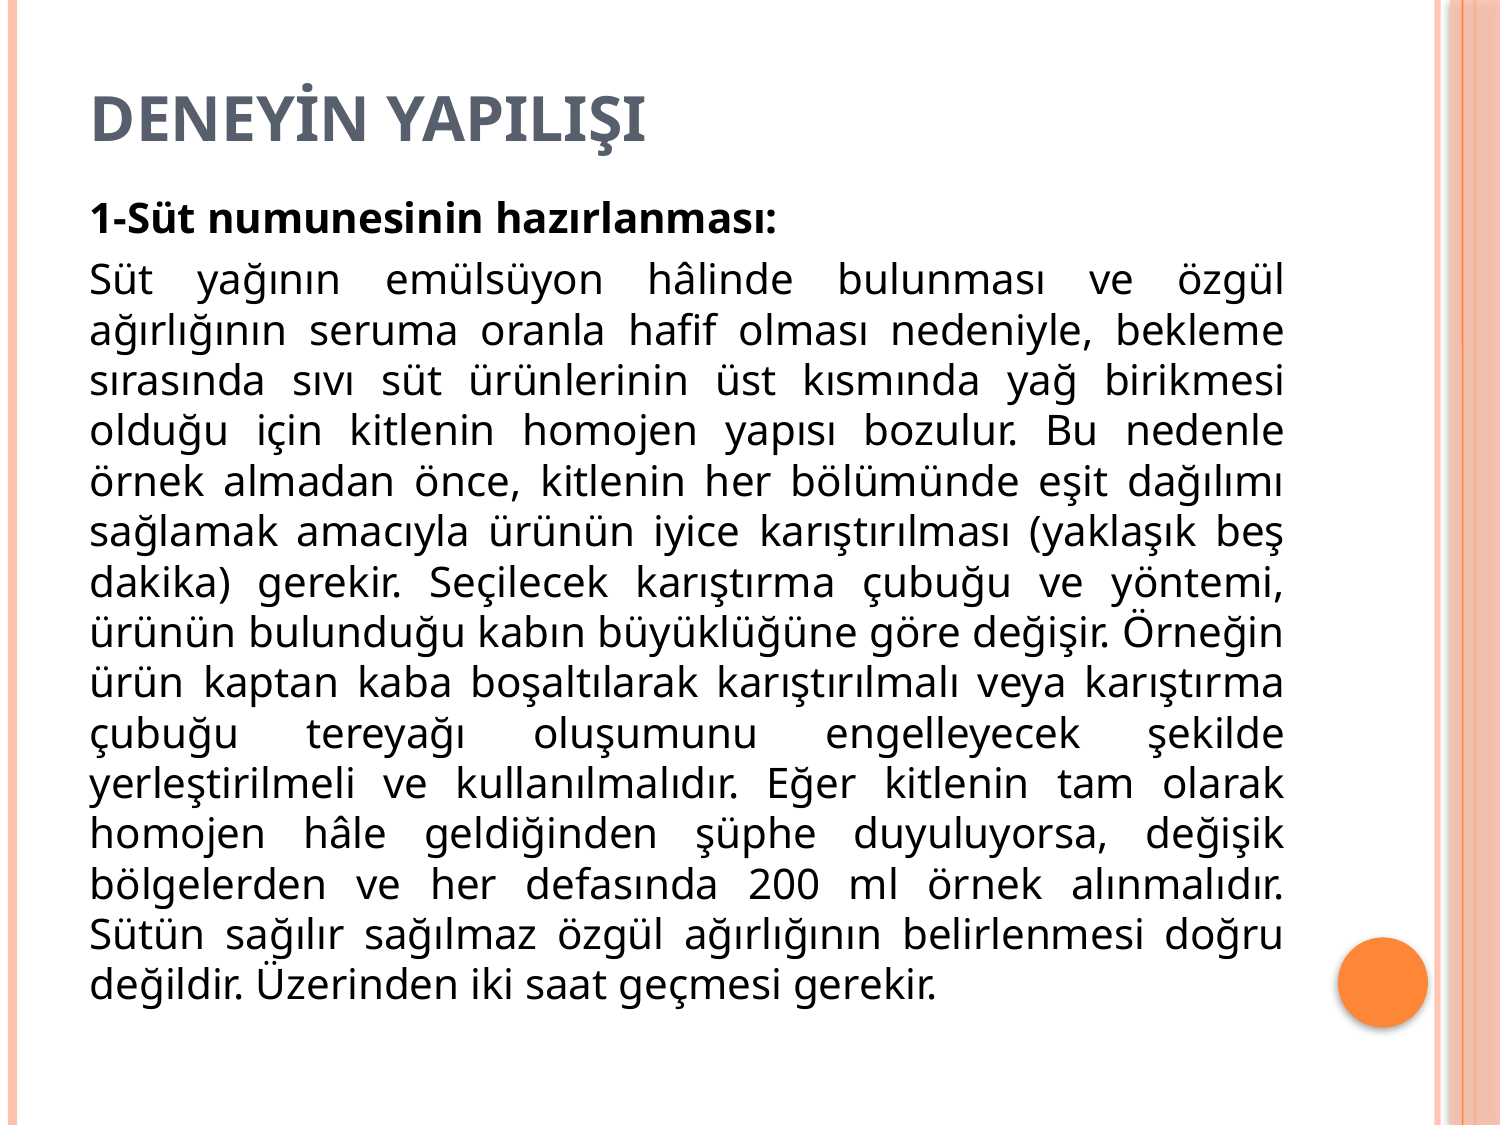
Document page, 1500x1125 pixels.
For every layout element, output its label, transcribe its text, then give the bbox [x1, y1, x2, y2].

list 1-Süt numunesinin hazırlanması: Süt yağının emülsüyon hâlinde bulunması ve özgül ağırlığının seruma oranla hafif olması nedeniyle, bekleme sırasında sıvı süt ürünlerinin üst kısmında yağ birikmesi olduğu için kitlenin homojen yapısı bozulur. Bu nedenle örnek almadan önce, kitlenin her bölümünde eşit dağılımı sağlamak amacıyla ürünün iyice karıştırılması (yaklaşık beş dakika) gerekir. Seçilecek karıştırma çubuğu ve yöntemi, ürünün bulunduğu kabın büyüklüğüne göre değişir. Örneğin ürün kaptan kaba boşaltılarak karıştırılmalı veya karıştırma çubuğu tereyağı oluşumunu engelleyecek şekilde yerleştirilmeli ve kullanılmalıdır. Eğer kitlenin tam olarak homojen hâle geldiğinden şüphe duyuluyorsa, değişik bölgelerden ve her defasında 200 ml örnek alınmalıdır. Sütün sağılır sağılmaz özgül ağırlığının belirlenmesi doğru değildir. Üzerinden iki saat geçmesi gerekir. [75, 184, 1300, 1062]
title DENEYİN YAPILIŞI [75, 45, 1300, 161]
